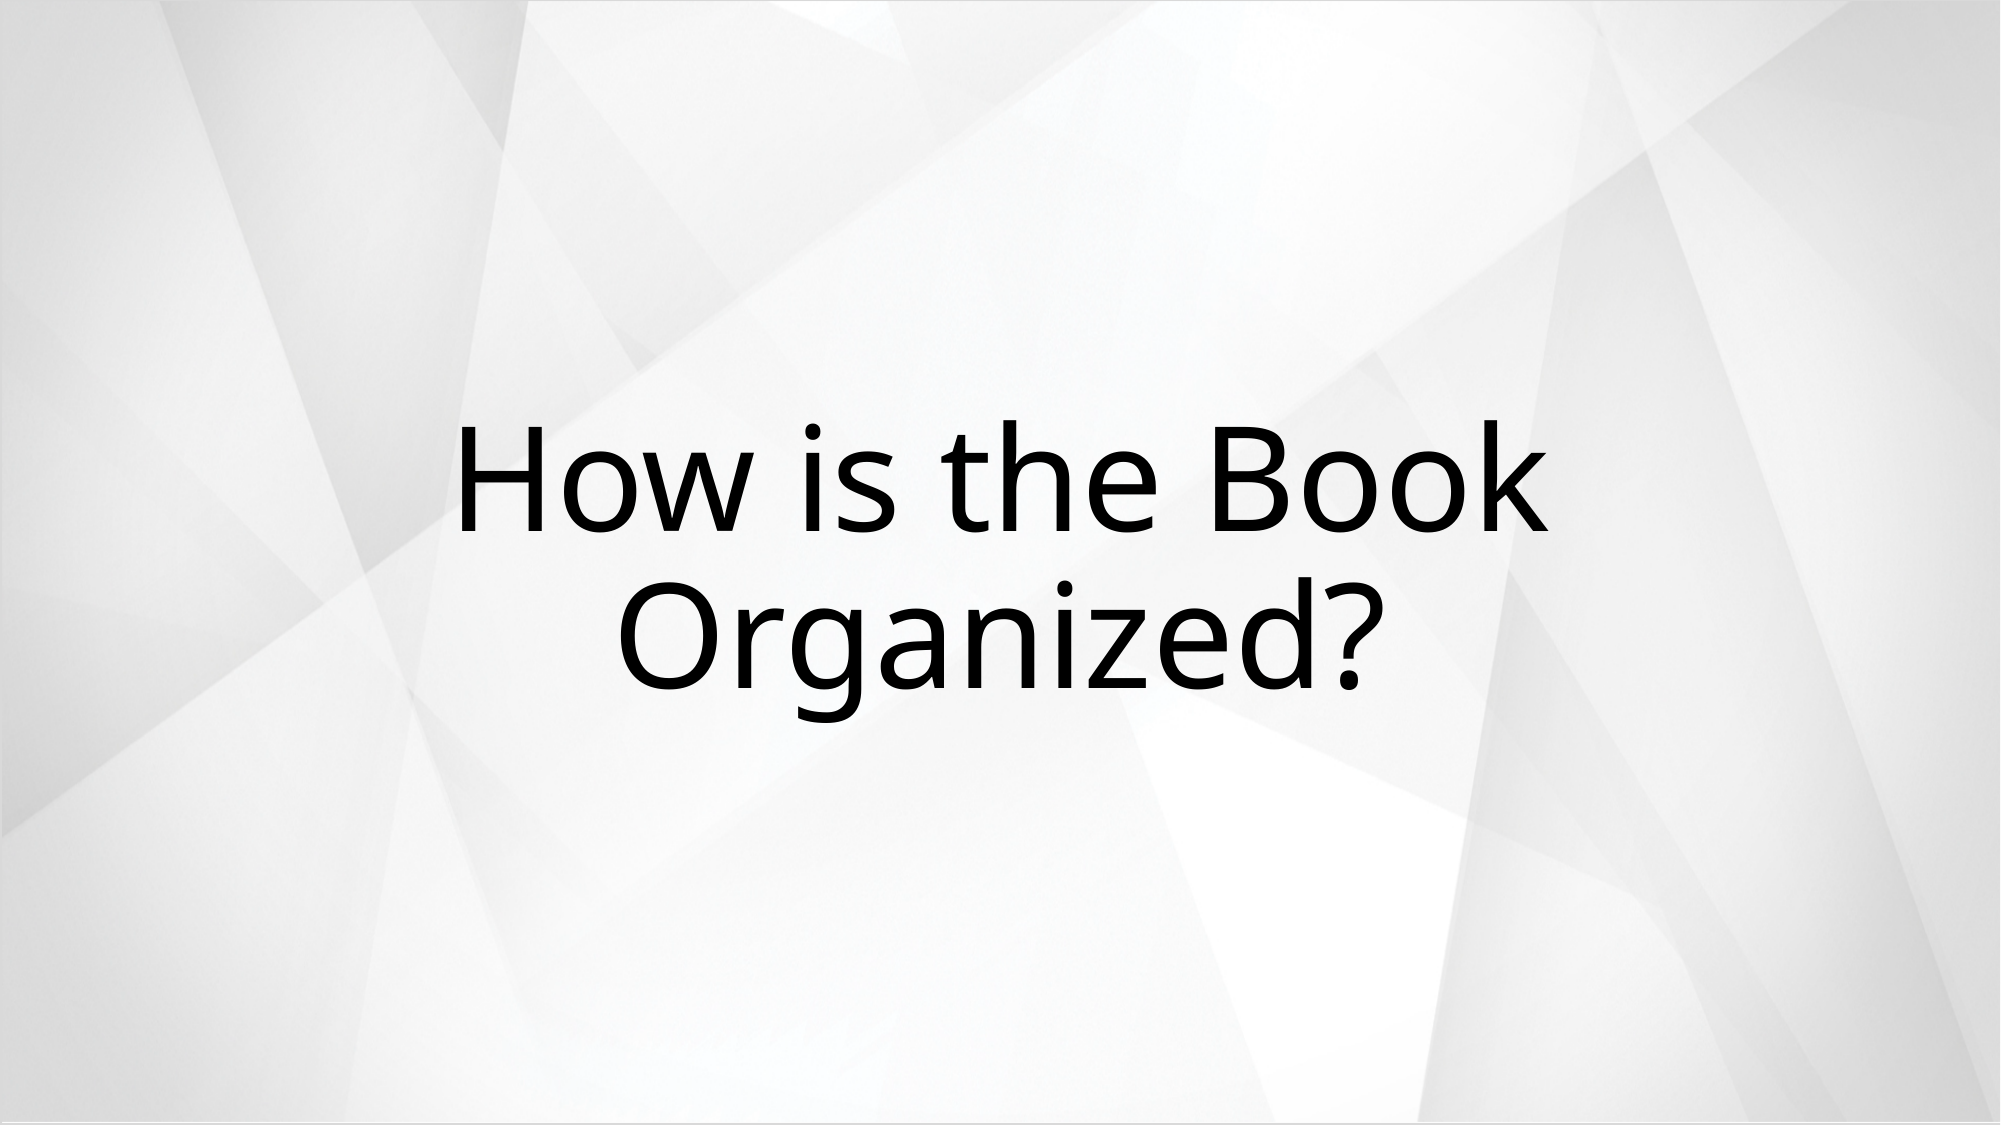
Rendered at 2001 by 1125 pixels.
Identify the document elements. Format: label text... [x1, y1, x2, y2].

picture [0, 0, 2001, 1125]
title How is the Book Organized? [137, 453, 1863, 672]
